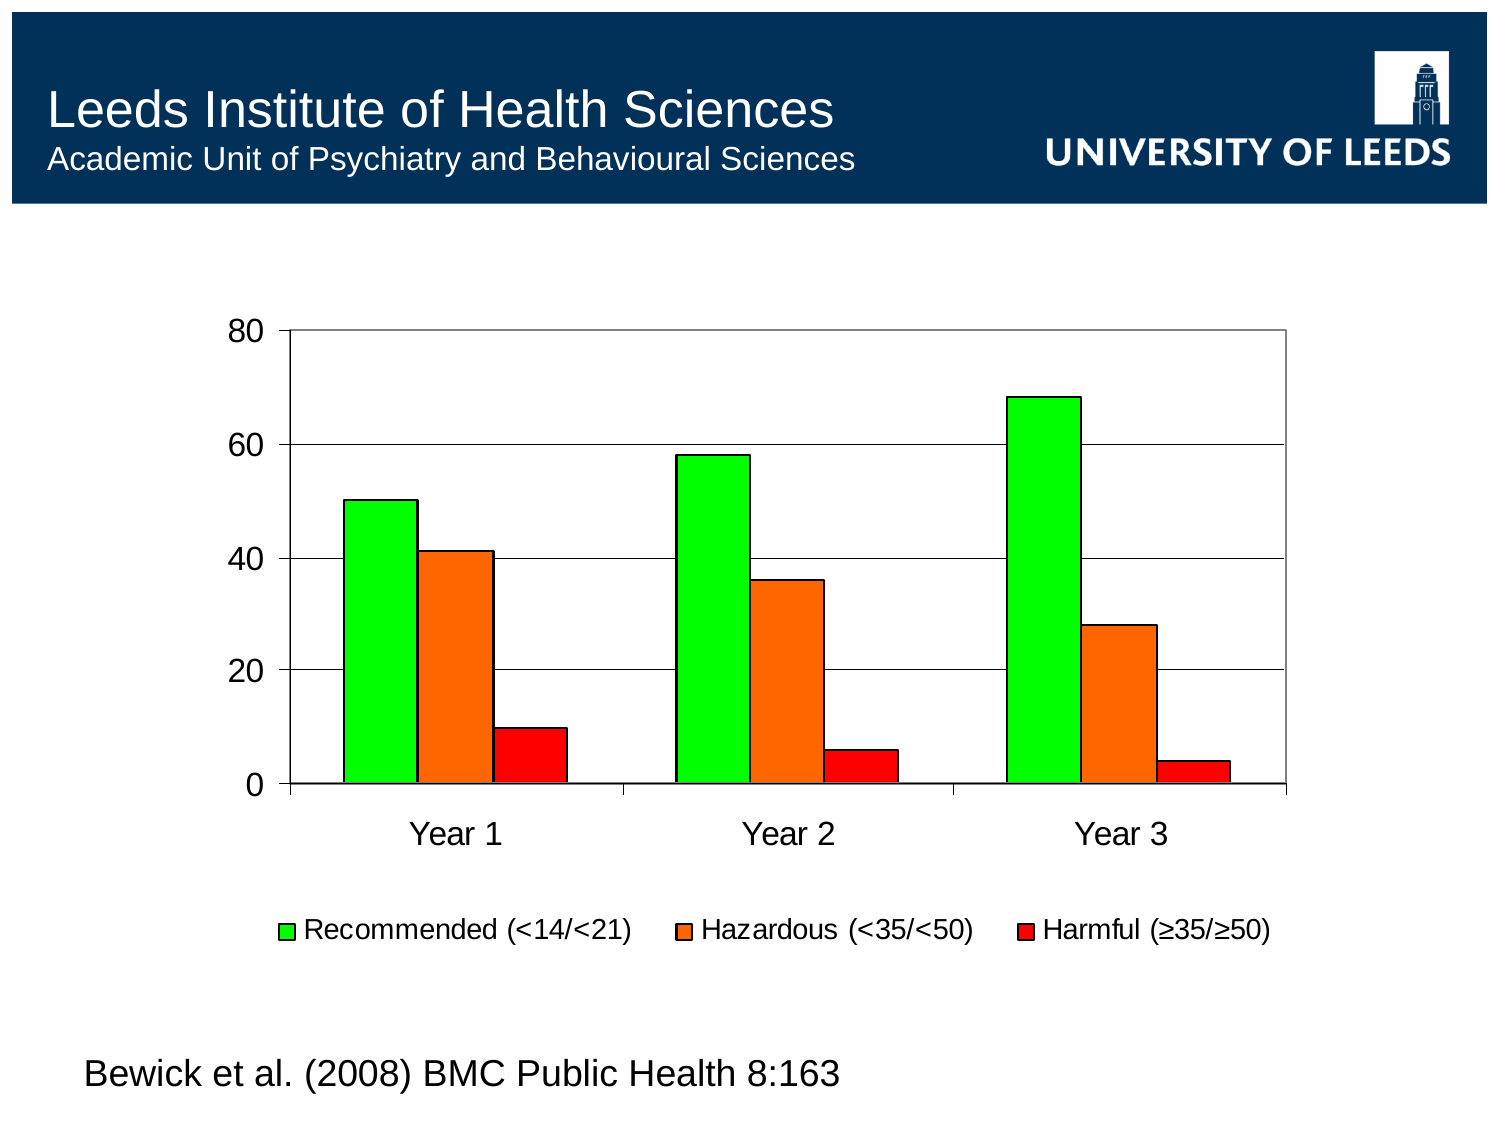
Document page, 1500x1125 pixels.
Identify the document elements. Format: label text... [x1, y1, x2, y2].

text_box Bewick et al. (2008) BMC Public Health 8:163 [68, 1041, 952, 1102]
picture [1008, 12, 1488, 204]
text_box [167, 291, 1399, 976]
title Leeds Institute of Health Sciences Academic Unit of Psychiatry and Behavioural Sciences [41, 28, 1010, 185]
